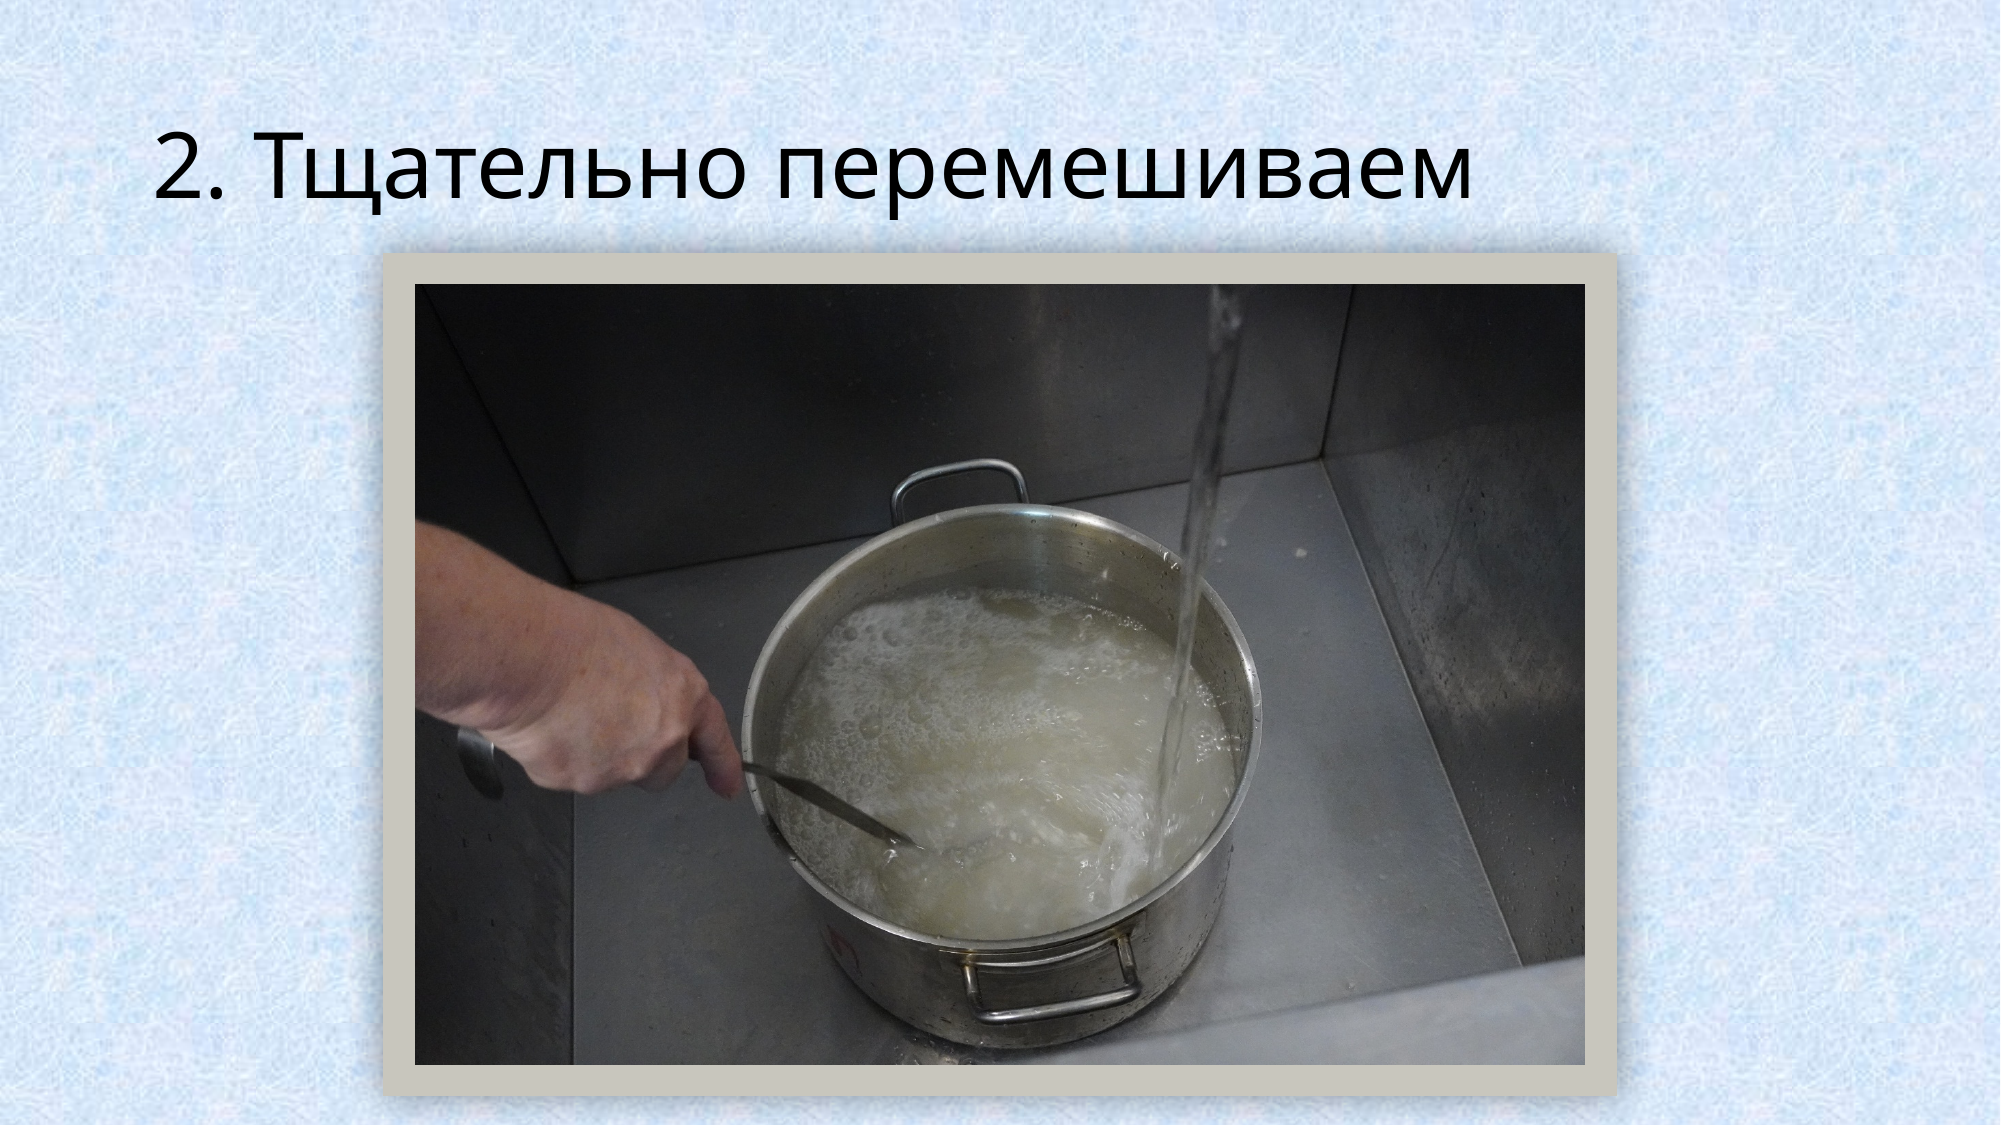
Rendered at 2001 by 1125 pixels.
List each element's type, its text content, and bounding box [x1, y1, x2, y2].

title 2. Тщательно перемешиваем [137, 59, 1863, 278]
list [414, 284, 1586, 1066]
picture [0, 0, 2001, 1125]
